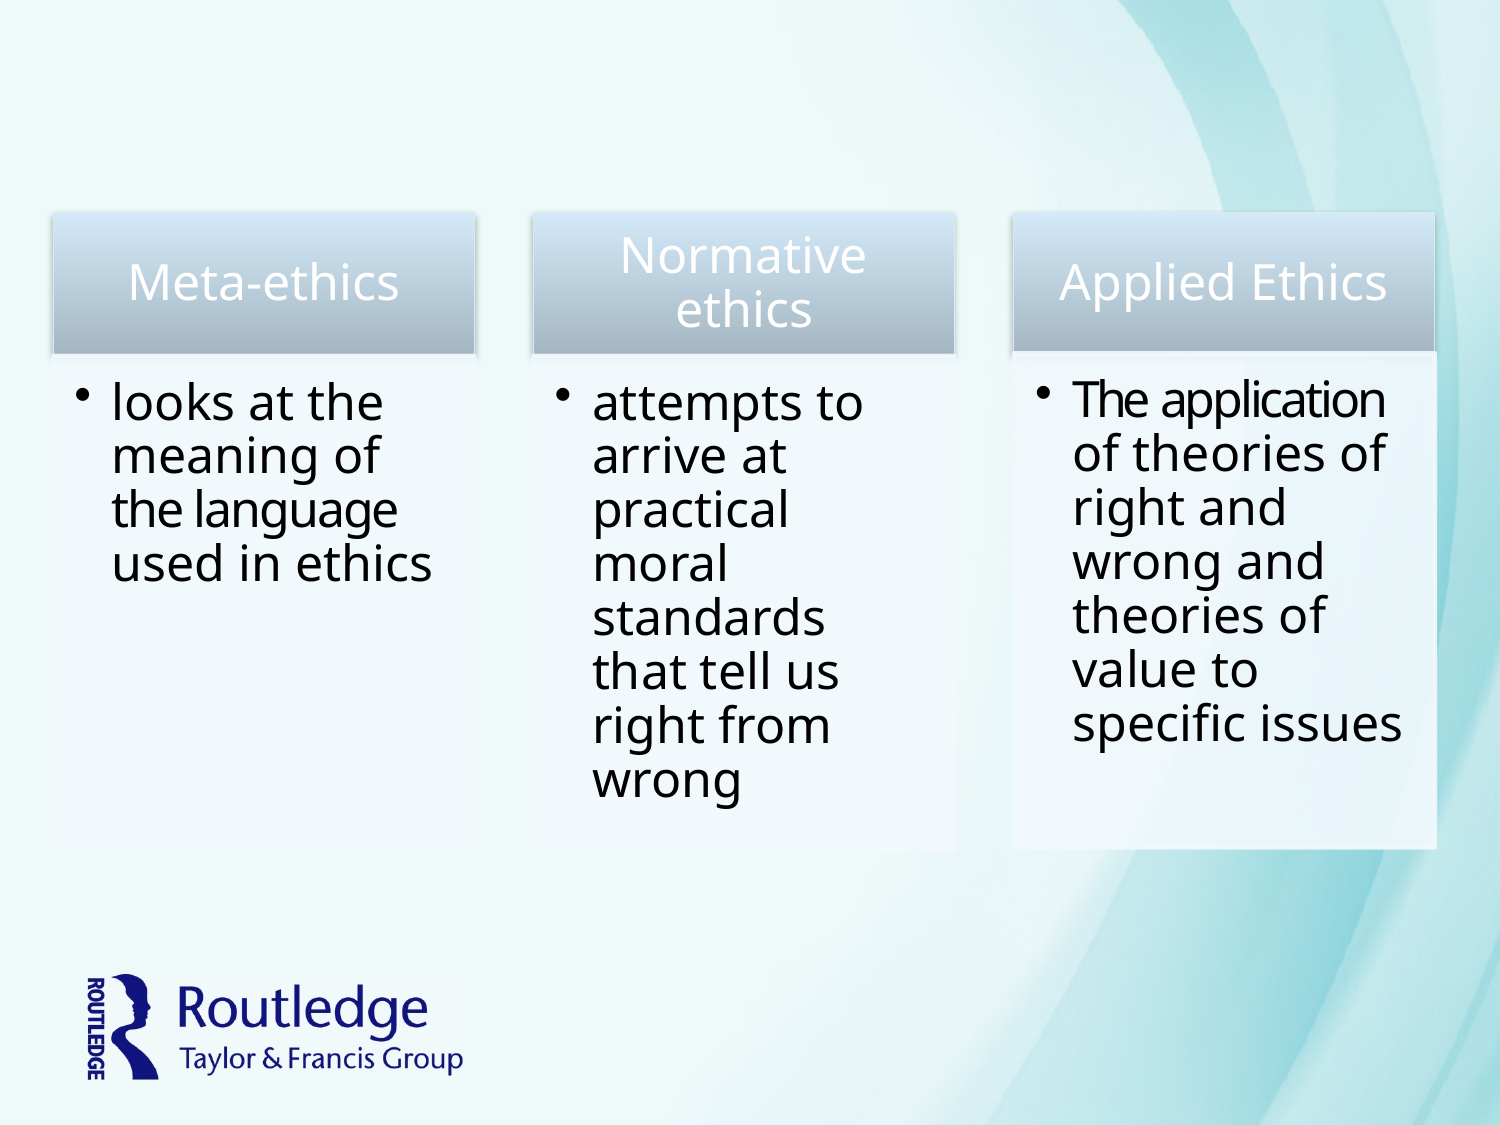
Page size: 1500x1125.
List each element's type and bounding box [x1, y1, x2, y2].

list [52, 184, 1436, 880]
picture [0, 0, 1500, 1125]
